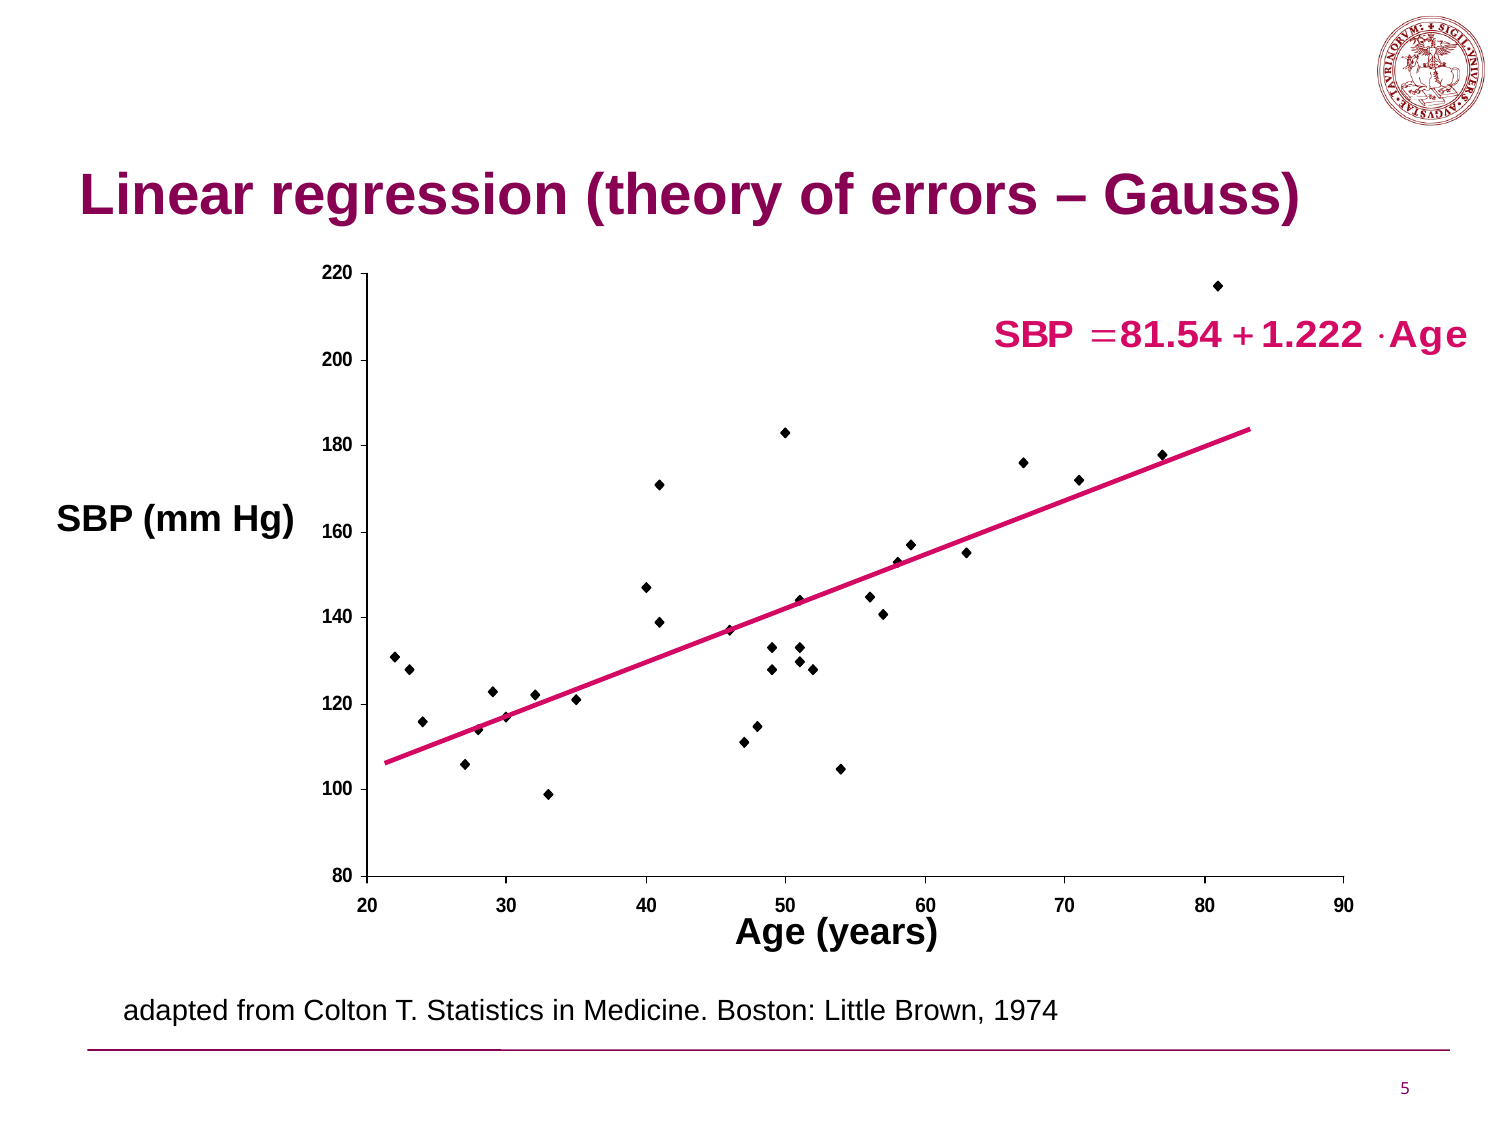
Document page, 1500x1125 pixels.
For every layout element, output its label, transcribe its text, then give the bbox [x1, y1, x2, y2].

picture [1376, 14, 1485, 126]
text_box adapted from Colton T. Statistics in Medicine. Boston: Little Brown, 1974 [76, 987, 1146, 1066]
slide_number 5 [1074, 1070, 1425, 1103]
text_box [293, 228, 1382, 953]
text_box SBP (mm Hg) [41, 491, 288, 548]
title Linear regression (theory of errors – Gauss) [64, 148, 1340, 337]
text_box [384, 266, 1471, 764]
